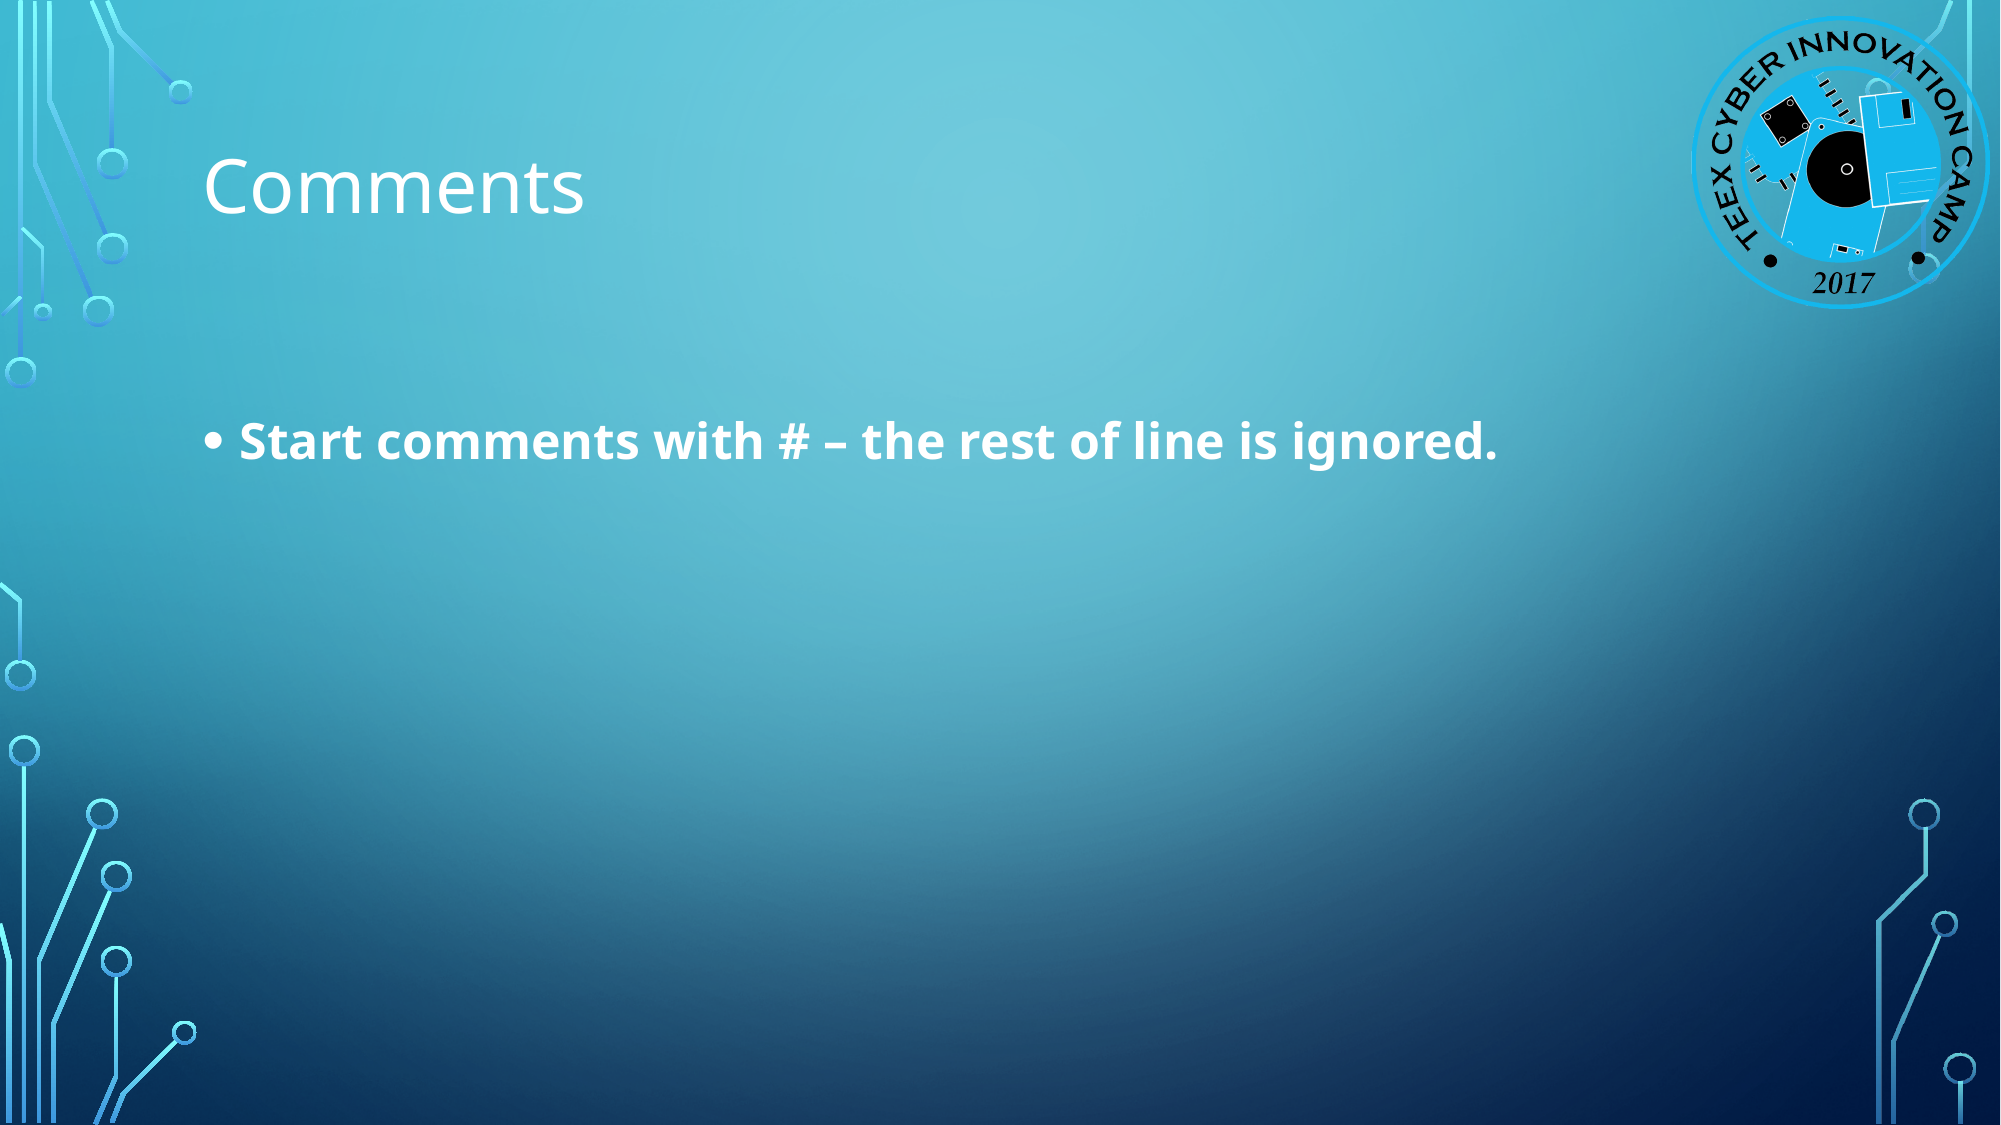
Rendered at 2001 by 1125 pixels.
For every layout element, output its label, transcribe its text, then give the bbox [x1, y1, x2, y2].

title Comments [187, 67, 1813, 311]
list Start comments with # – the rest of line is ignored. [187, 390, 1813, 971]
picture [1683, 16, 2000, 333]
